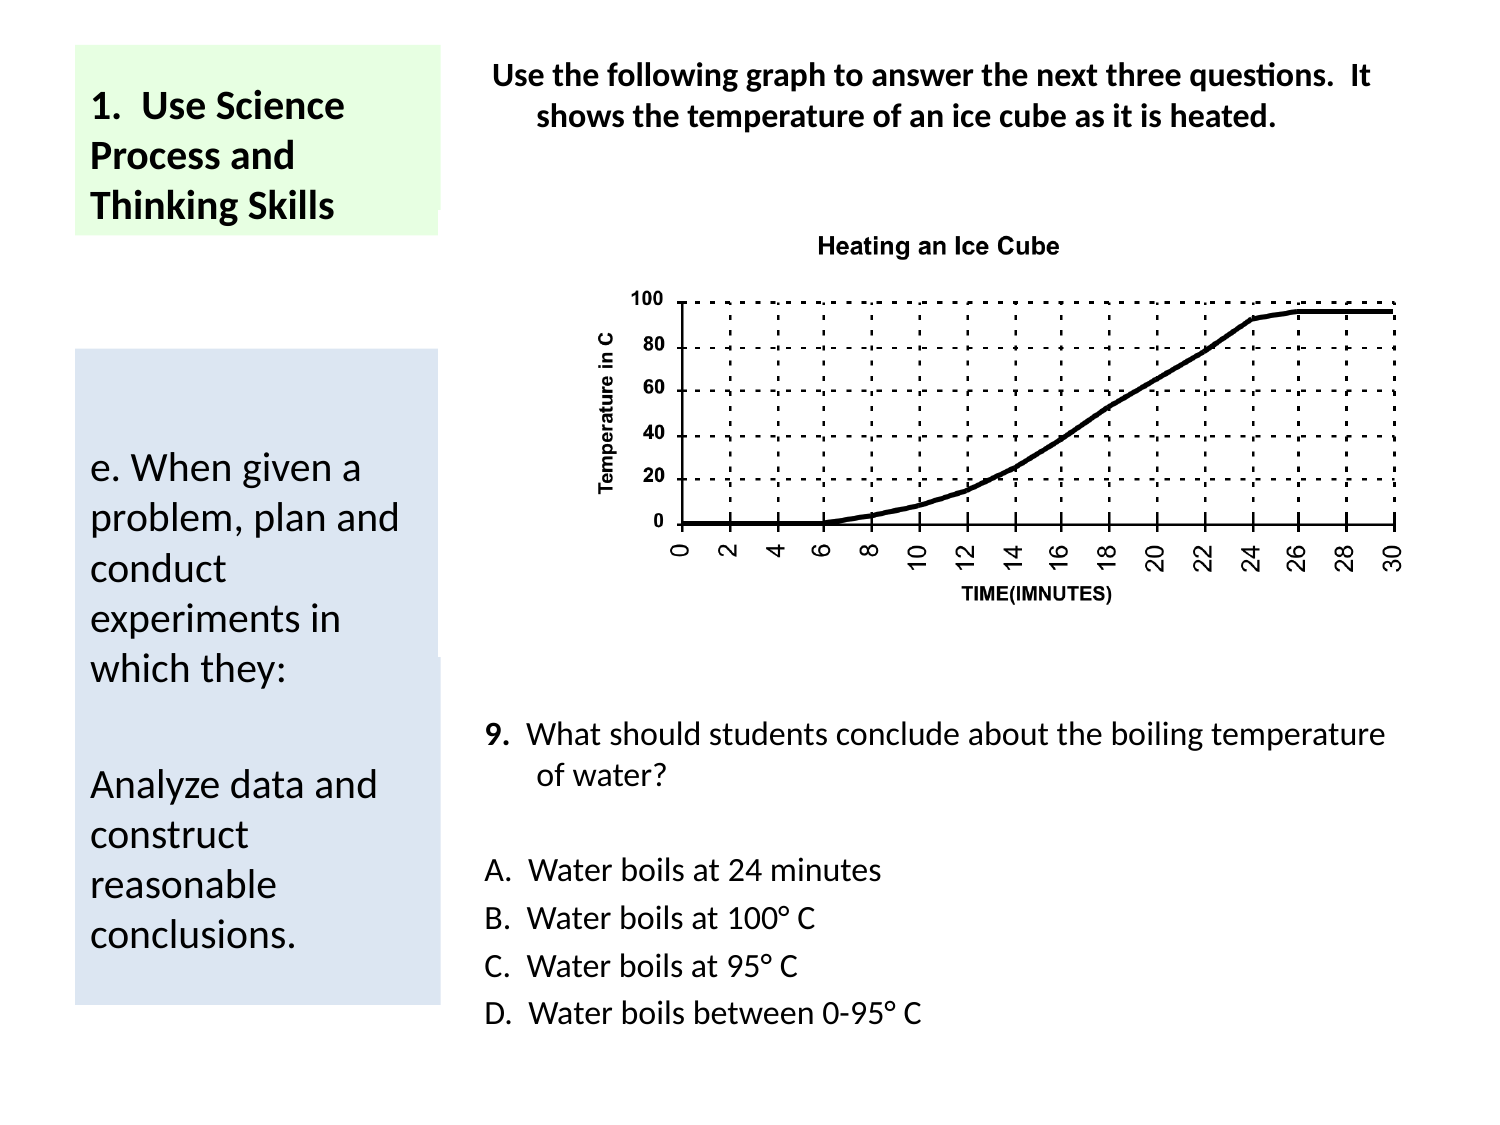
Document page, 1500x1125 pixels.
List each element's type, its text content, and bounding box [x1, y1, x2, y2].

list Use the following graph to answer the next three questions. It shows the temperature of an ice cube as it is heated. 9. What should students conclude about the boiling temperature of water? A. Water boils at 24 minutes B. Water boils at 100° C C. Water boils at 95° C D. Water boils between 0-95° C [469, 44, 1425, 208]
list e. When given a problem, plan and conduct experiments in which they: Analyze data and construct reasonable conclusions. [75, 348, 441, 1005]
title 1. Use Science Process and Thinking Skills [75, 44, 441, 236]
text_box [438, 209, 1442, 658]
list Use the following graph to answer the next three questions. It shows the temperature of an ice cube as it is heated. 9. What should students conclude about the boiling temperature of water? A. Water boils at 24 minutes B. Water boils at 100° C C. Water boils at 95° C D. Water boils between 0-95° C [469, 665, 1425, 1044]
